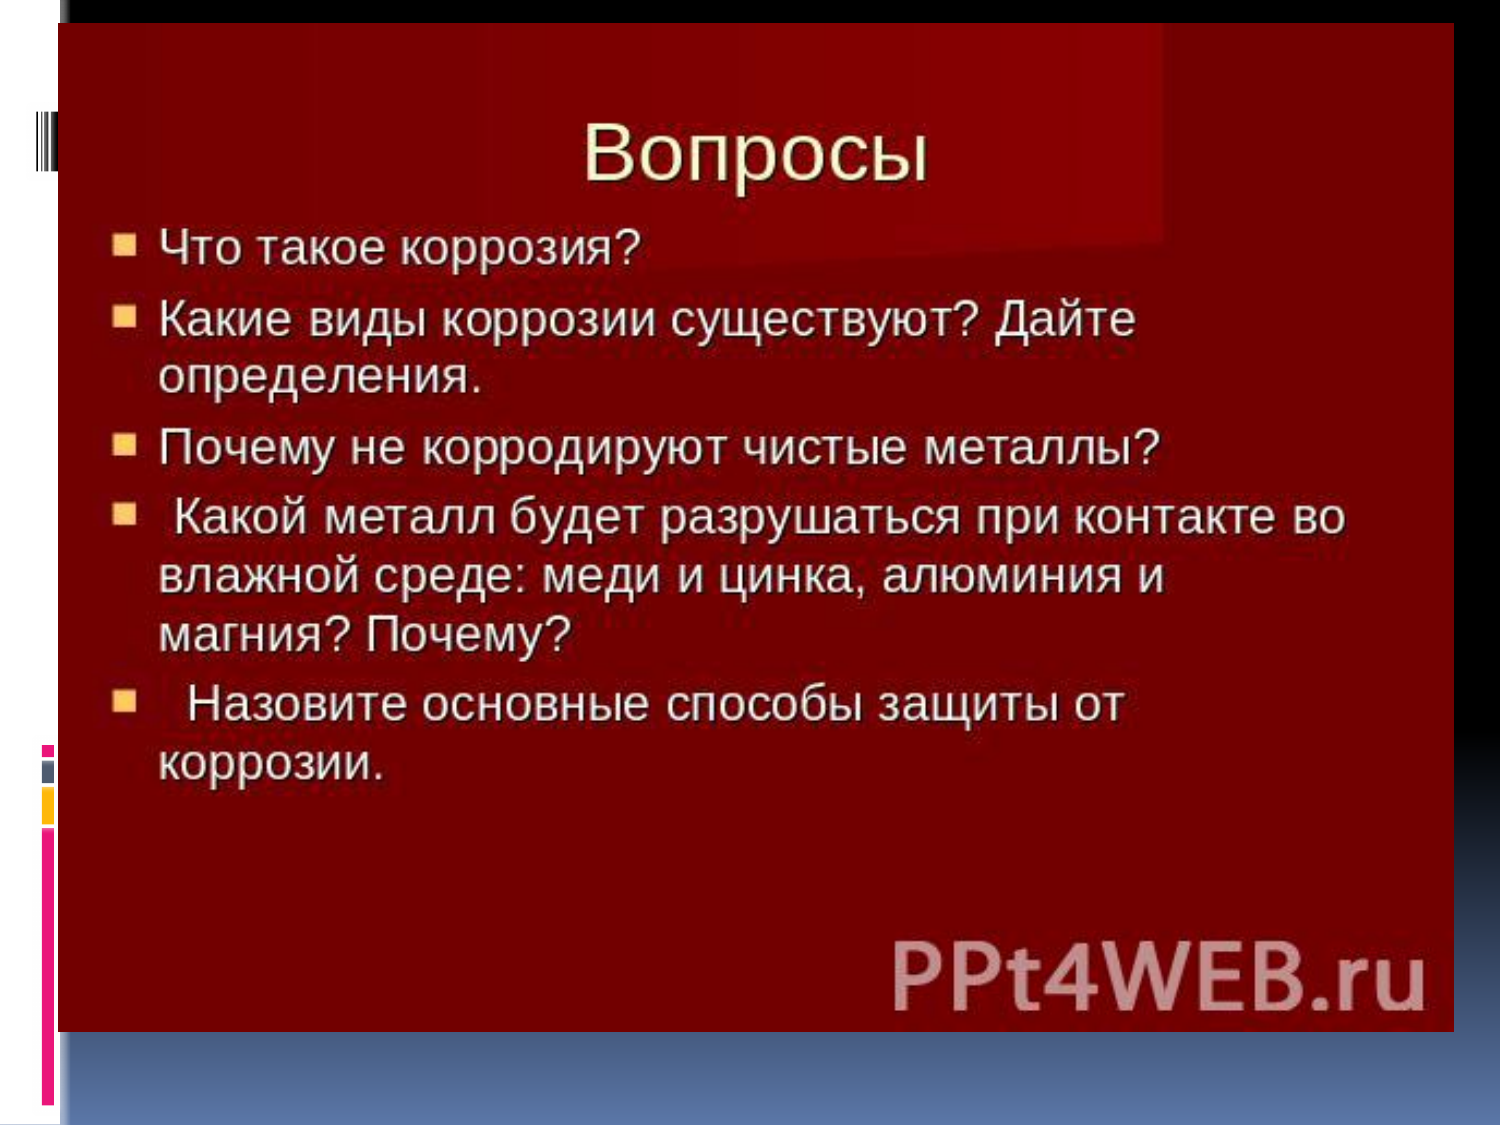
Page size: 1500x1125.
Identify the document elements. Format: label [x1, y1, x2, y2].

picture [58, 22, 1454, 1032]
